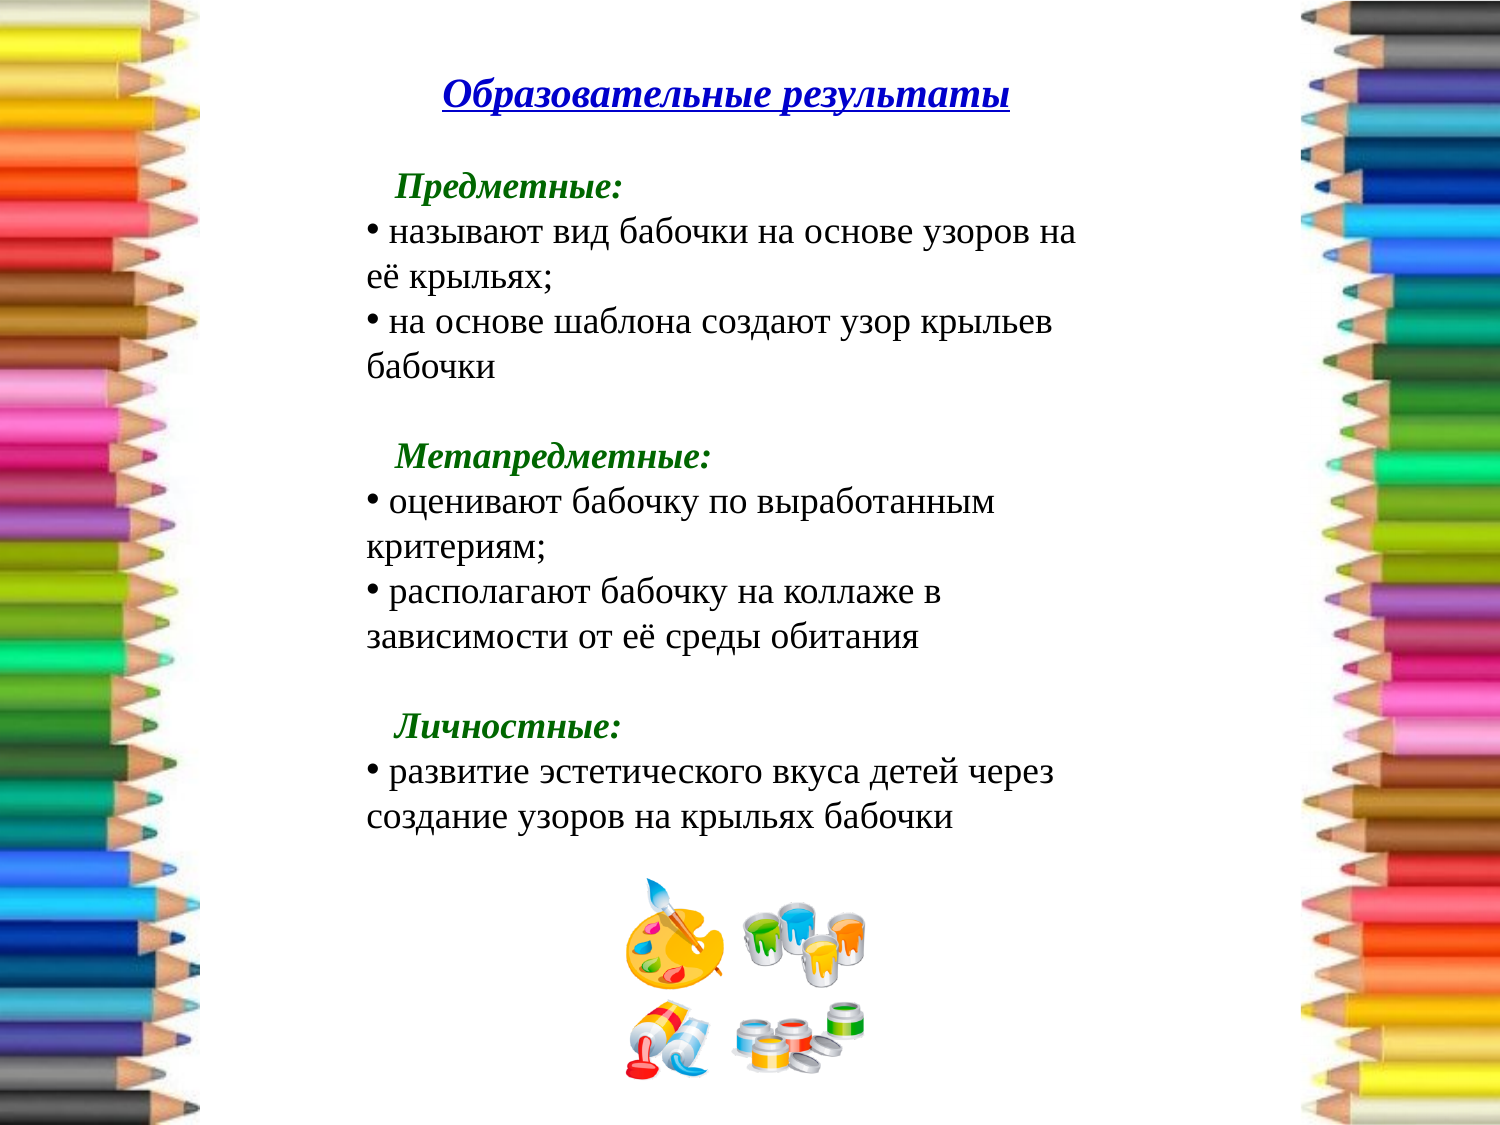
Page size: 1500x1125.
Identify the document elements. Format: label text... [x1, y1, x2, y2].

picture [0, 0, 200, 1125]
picture [609, 878, 880, 1088]
picture [1300, 0, 1500, 1125]
text_box Образовательные результаты Предметные: называют вид бабочки на основе узоров на её крыльях; на основе шаблона создают узор крыльев бабочки Метапредметные: оценивают бабочку по выработанным критериям; располагают бабочку на коллаже в зависимости от её среды обитания Личностные: развитие эстетического вкуса детей через создание узоров на крыльях бабочки [351, 58, 1102, 844]
